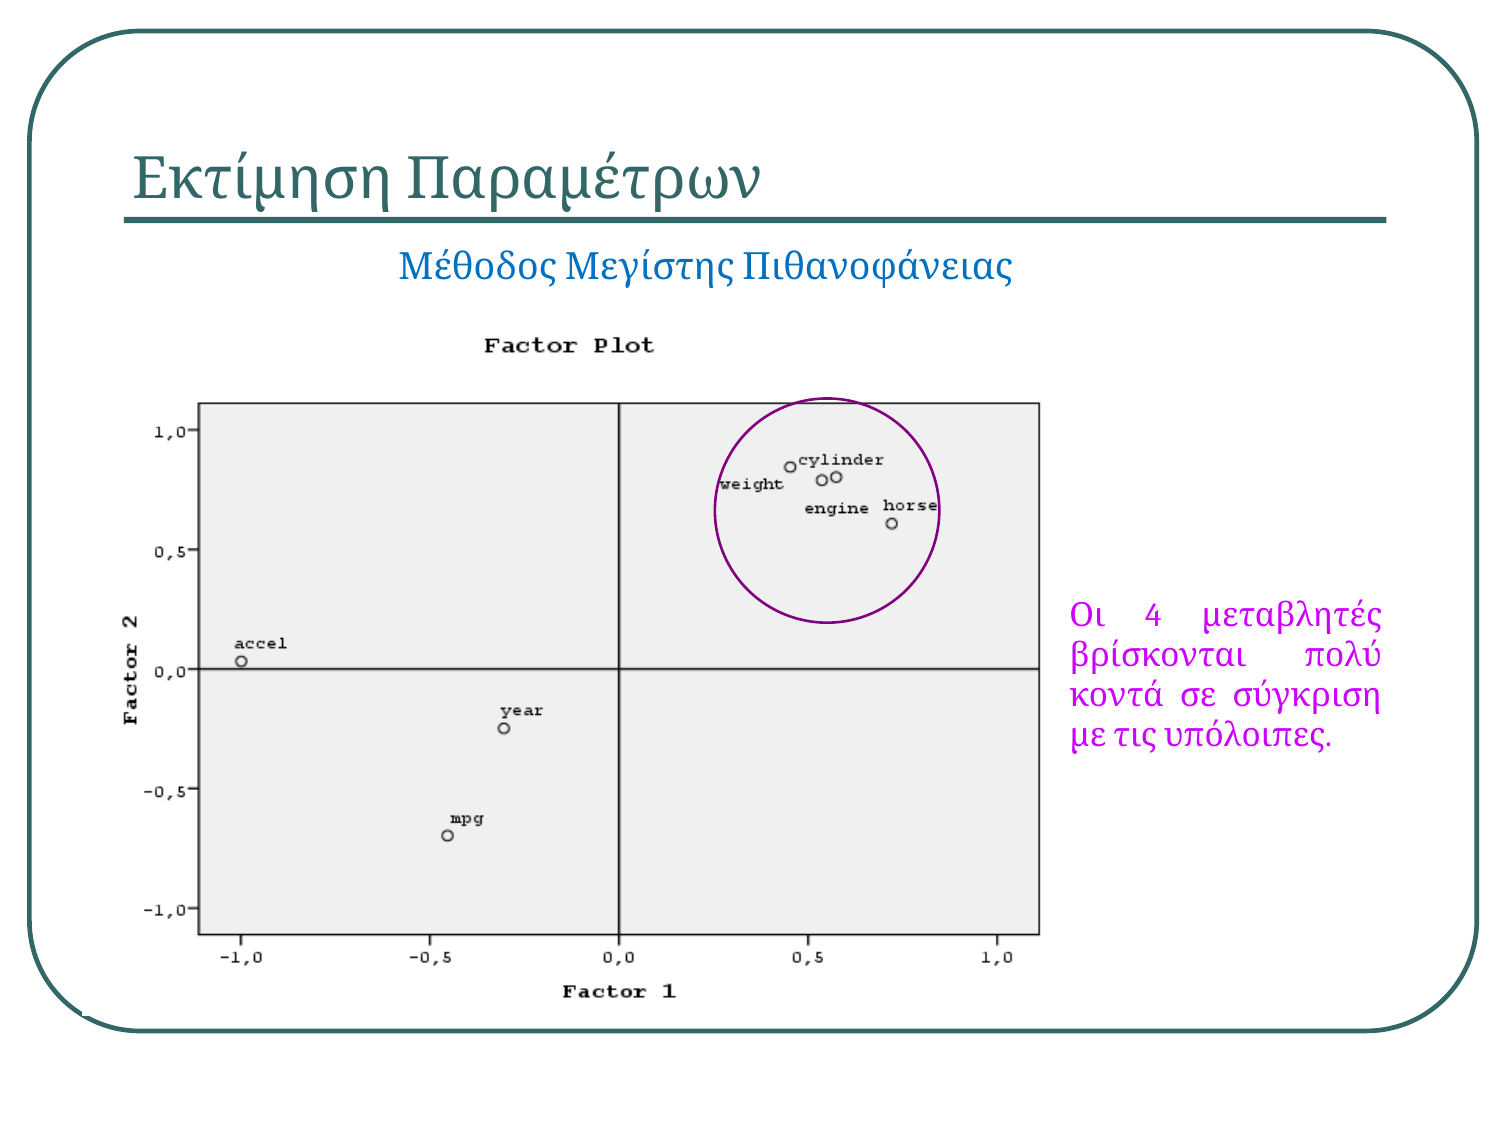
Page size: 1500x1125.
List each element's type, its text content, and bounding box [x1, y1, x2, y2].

picture [81, 257, 1059, 1016]
text_box Μέθοδος Μεγίστης Πιθανοφάνειας [351, 234, 1061, 258]
title Εκτίμηση Παραμέτρων [116, 58, 1245, 219]
text_box Οι 4 μεταβλητές βρίσκονται πολύ κοντά σε σύγκριση με τις υπόλοιπες. [1064, 585, 1398, 761]
